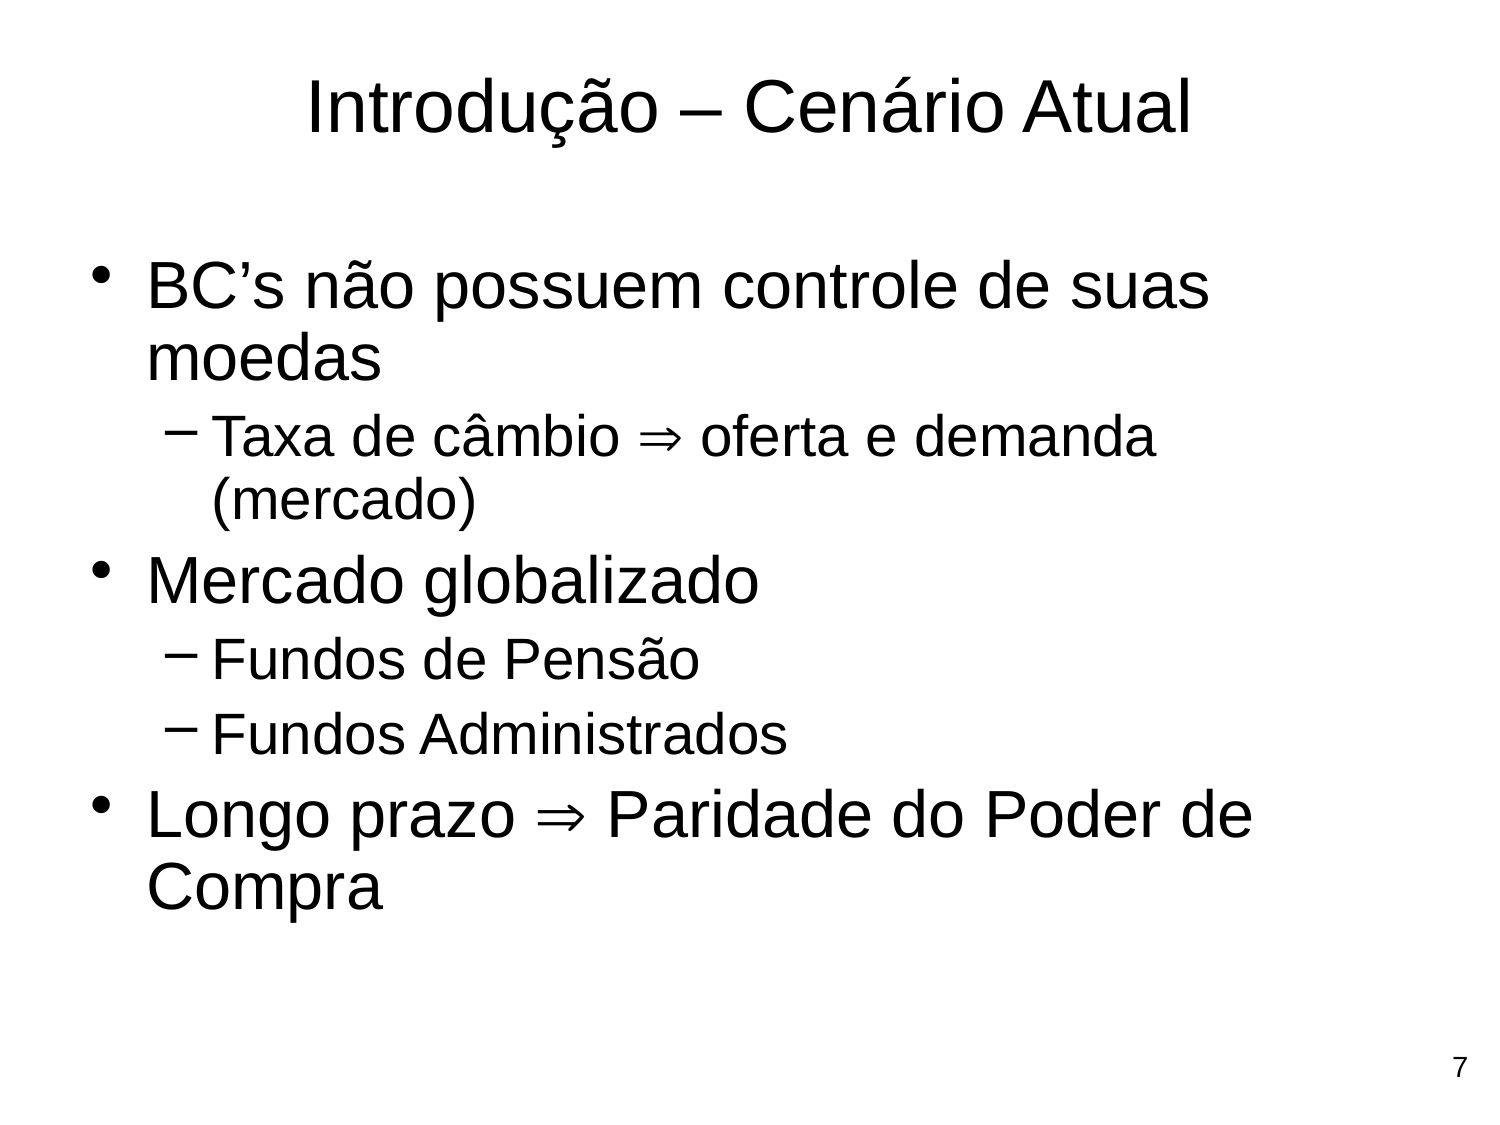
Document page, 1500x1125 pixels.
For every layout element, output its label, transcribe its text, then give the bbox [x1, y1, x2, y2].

title Introdução – Cenário Atual [75, 45, 1425, 161]
slide_number 7 [1133, 1041, 1484, 1120]
list BC’s não possuem controle de suas moedas Taxa de câmbio  oferta e demanda (mercado) Mercado globalizado Fundos de Pensão Fundos Administrados Longo prazo  Paridade do Poder de Compra [75, 243, 1425, 1005]
